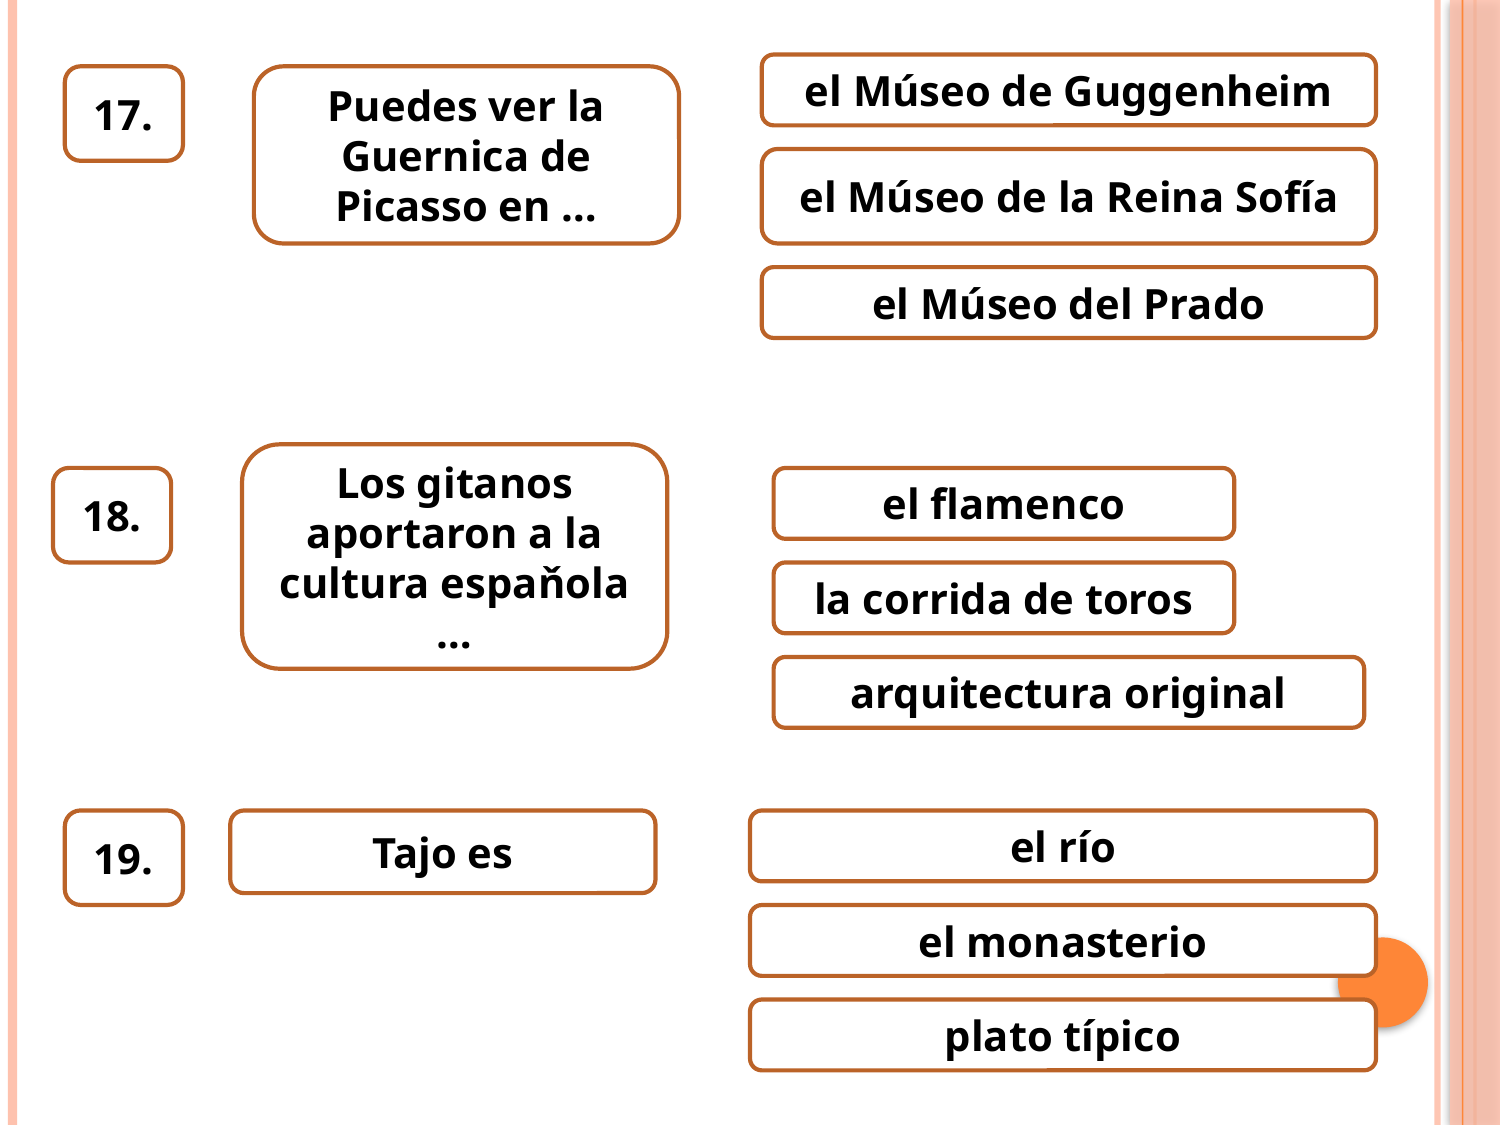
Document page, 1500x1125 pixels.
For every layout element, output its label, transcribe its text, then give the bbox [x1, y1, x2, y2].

text_box 18. [50, 465, 174, 565]
text_box 17. [62, 64, 186, 163]
text_box el flamenco [771, 465, 1237, 541]
text_box 19. [62, 808, 186, 908]
text_box Tajo es [228, 808, 658, 896]
text_box el monasterio [747, 902, 1379, 978]
text_box el Múseo de la Reina Sofía [759, 146, 1379, 246]
text_box Los gitanos aportaron a la cultura espaňola … [239, 442, 670, 671]
text_box el río [747, 808, 1379, 884]
text_box arquitectura original [771, 654, 1367, 730]
text_box Puedes ver la Guernica de Picasso en … [251, 64, 682, 246]
text_box el Múseo del Prado [759, 265, 1379, 341]
text_box la corrida de toros [771, 560, 1237, 636]
text_box el Múseo de Guggenheim [759, 52, 1379, 128]
text_box plato típico [747, 997, 1379, 1073]
